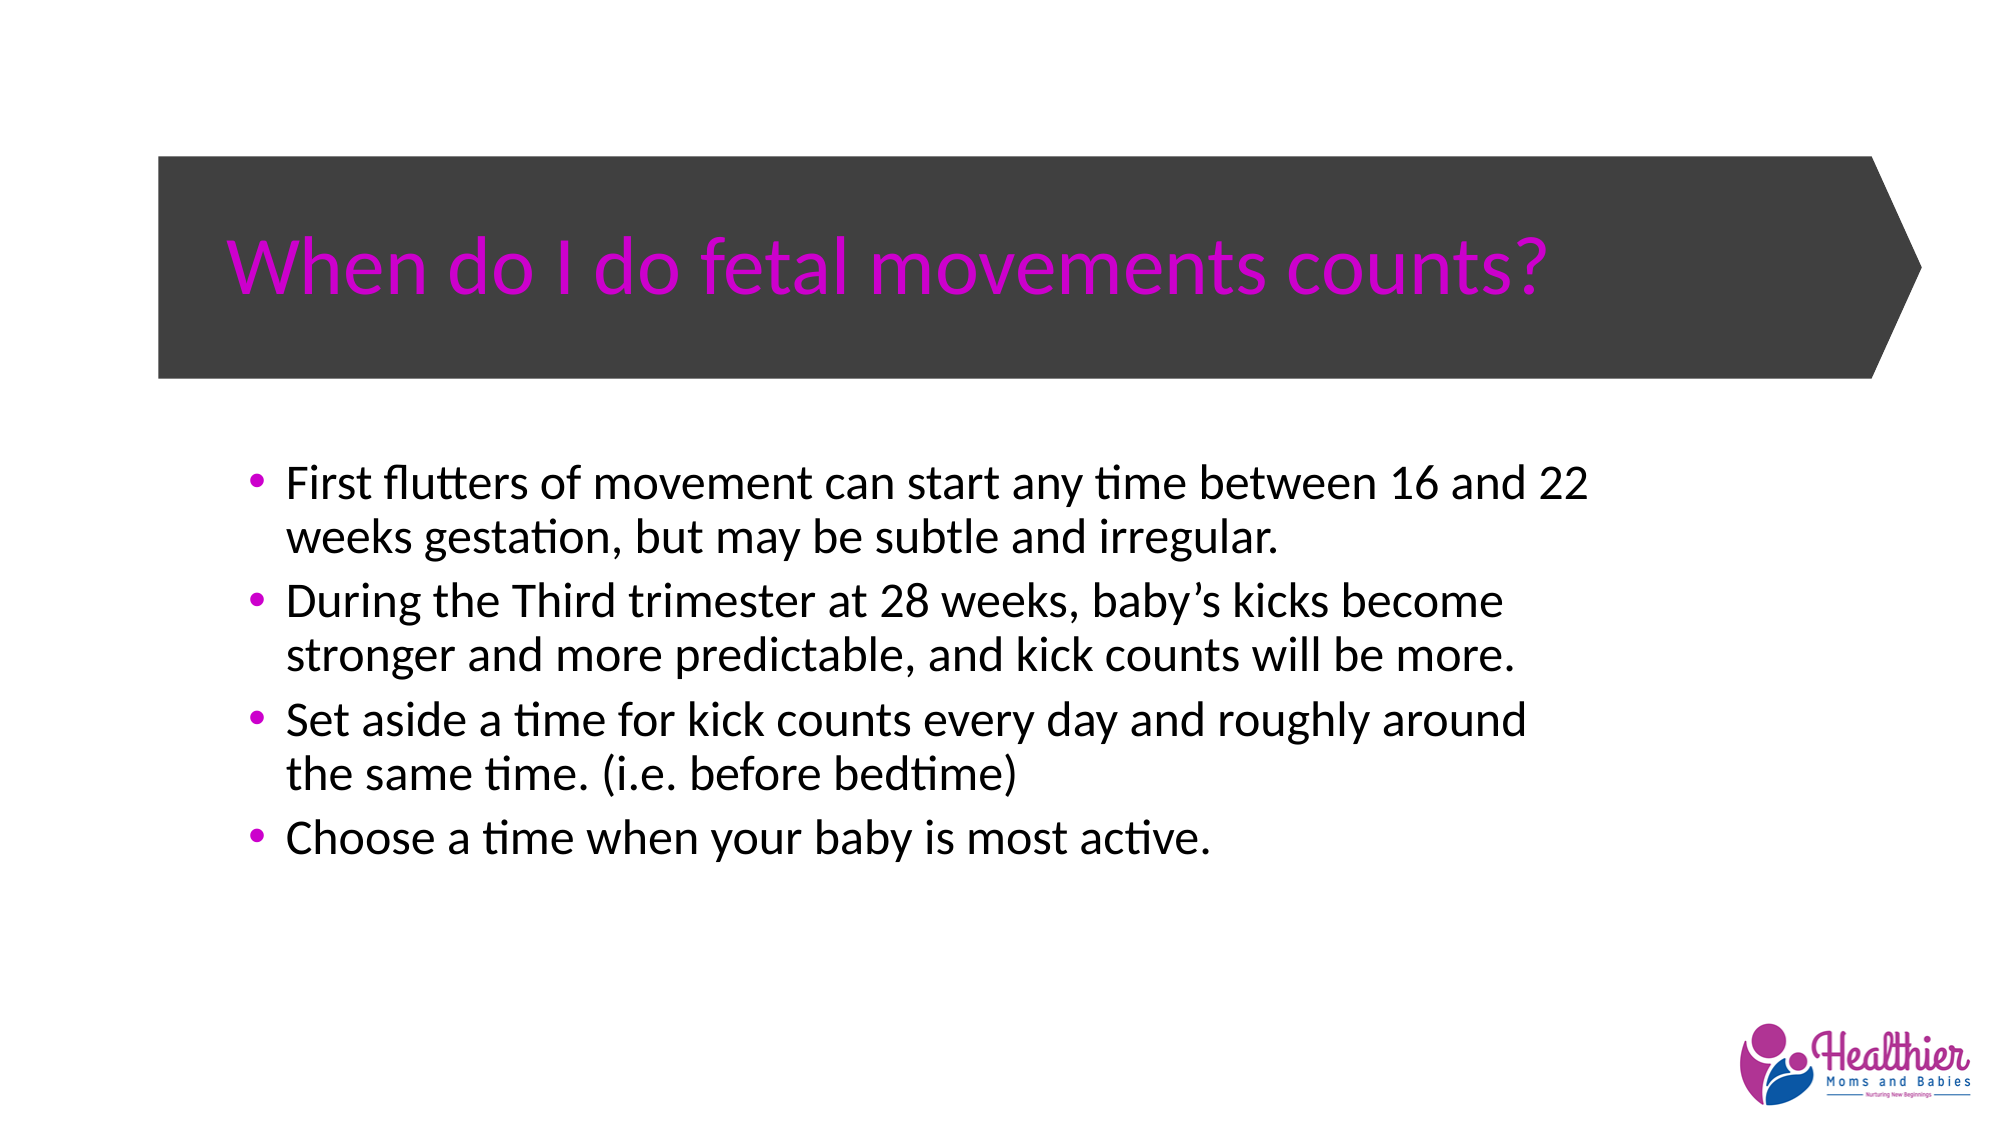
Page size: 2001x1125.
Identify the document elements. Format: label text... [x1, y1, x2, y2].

title When do I do fetal movements counts? [211, 197, 1856, 339]
list First flutters of movement can start any time between 16 and 22 weeks gestation, but may be subtle and irregular. During the Third trimester at 28 weeks, baby’s kicks become stronger and more predictable, and kick counts will be more. Set aside a time for kick counts every day and roughly around the same time. (i.e. before bedtime) Choose a time when your baby is most active. [158, 378, 1618, 988]
text_box [157, 155, 1923, 380]
picture [1737, 1020, 1973, 1110]
